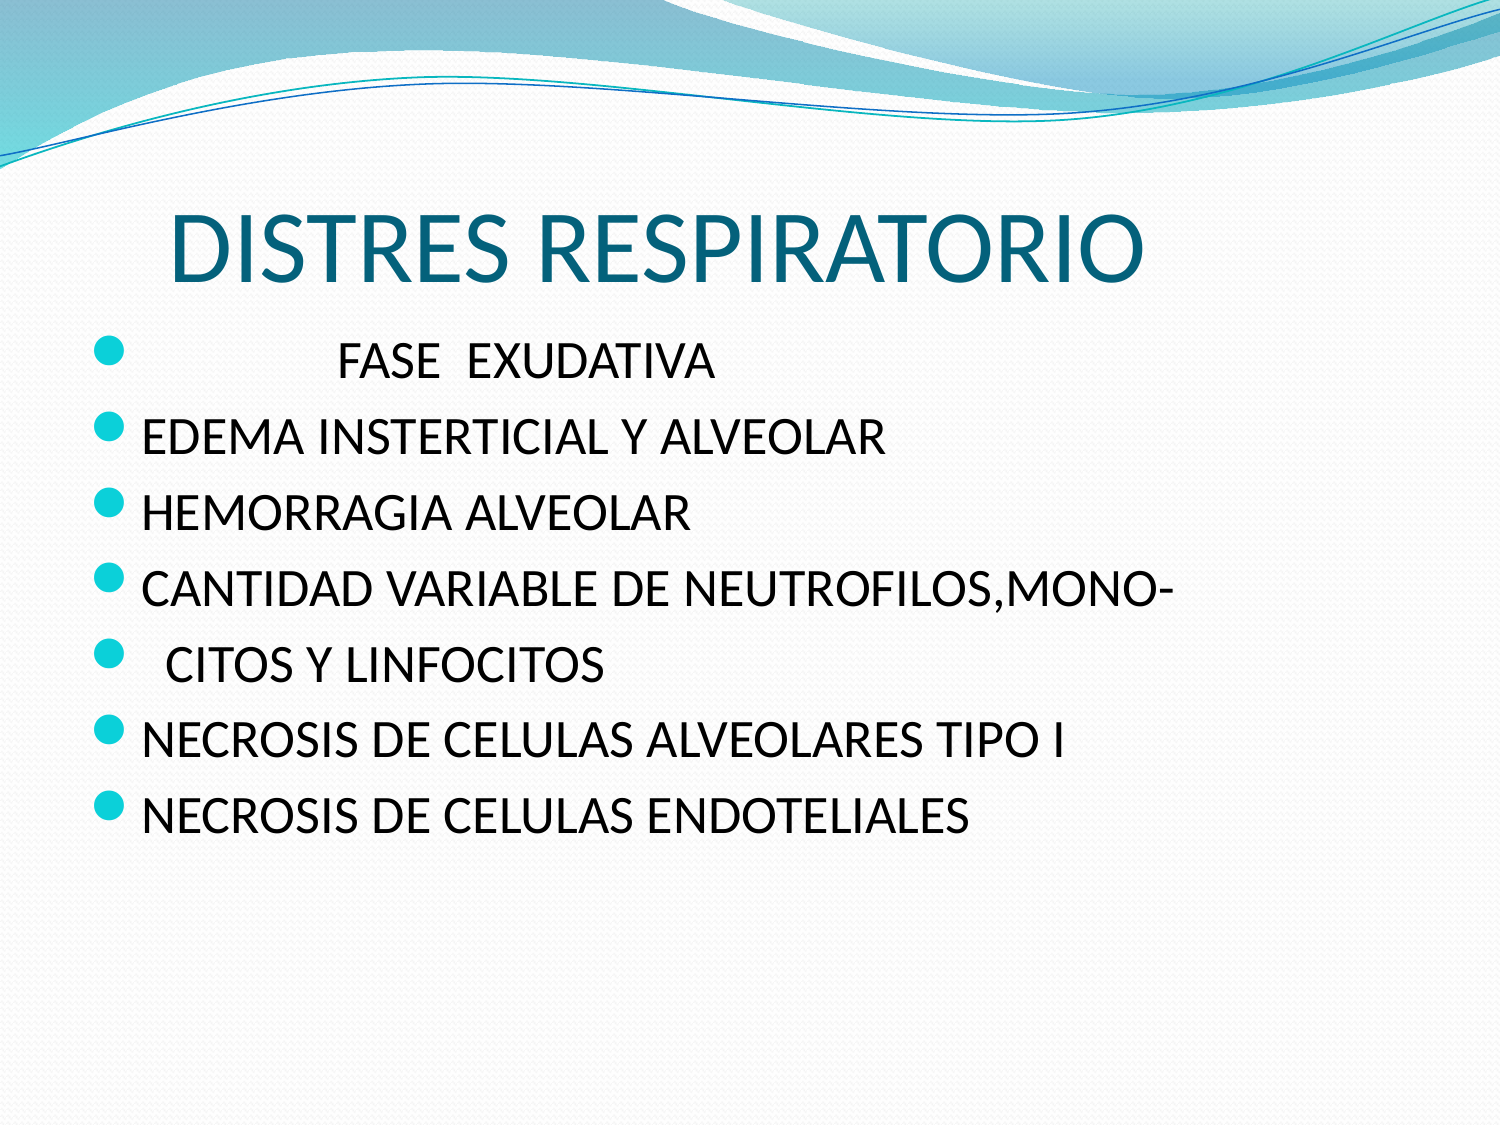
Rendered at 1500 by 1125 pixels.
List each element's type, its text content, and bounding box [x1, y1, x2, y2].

title DISTRES RESPIRATORIO [75, 115, 1425, 303]
list FASE EXUDATIVA EDEMA INSTERTICIAL Y ALVEOLAR HEMORRAGIA ALVEOLAR CANTIDAD VARIABLE DE NEUTROFILOS,MONO- CITOS Y LINFOCITOS NECROSIS DE CELULAS ALVEOLARES TIPO I NECROSIS DE CELULAS ENDOTELIALES [75, 317, 1425, 1038]
